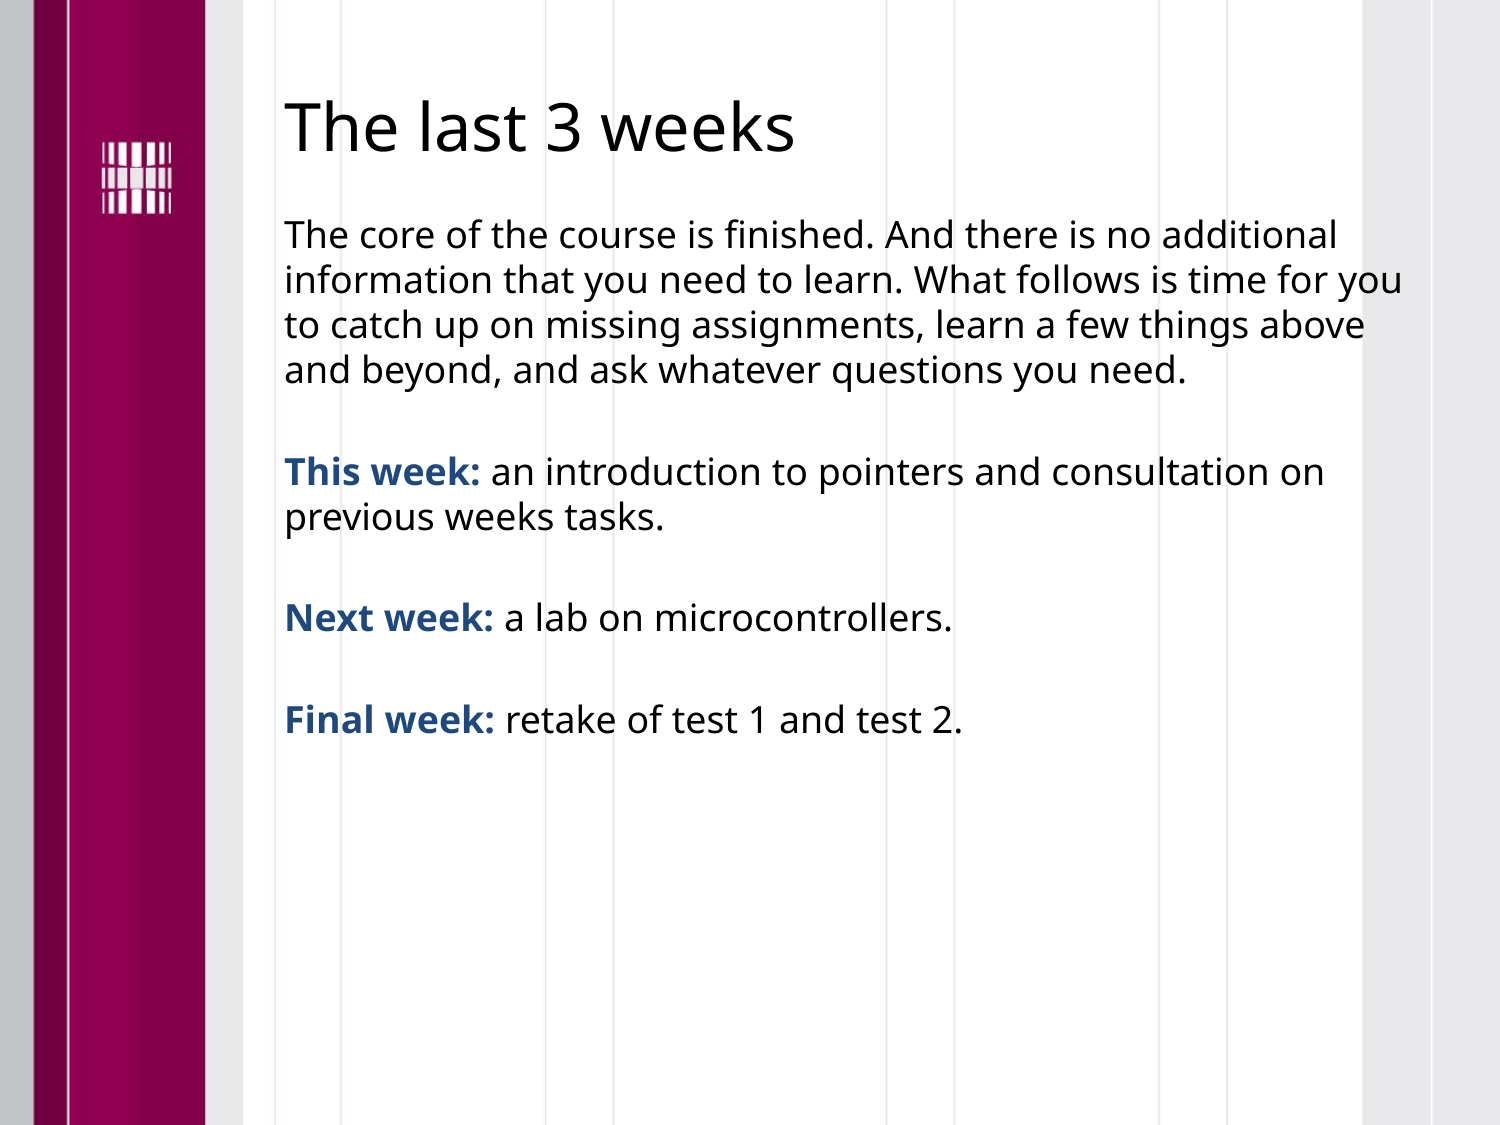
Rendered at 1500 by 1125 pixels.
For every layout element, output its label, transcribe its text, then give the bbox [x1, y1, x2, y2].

picture [0, 0, 1500, 1125]
title The last 3 weeks [269, 53, 1291, 196]
subtitle The core of the course is finished. And there is no additional information that you need to learn. What follows is time for you to catch up on missing assignments, learn a few things above and beyond, and ask whatever questions you need. This week: an introduction to pointers and consultation on previous weeks tasks. Next week: a lab on microcontrollers. Final week: retake of test 1 and test 2. [269, 196, 1431, 844]
